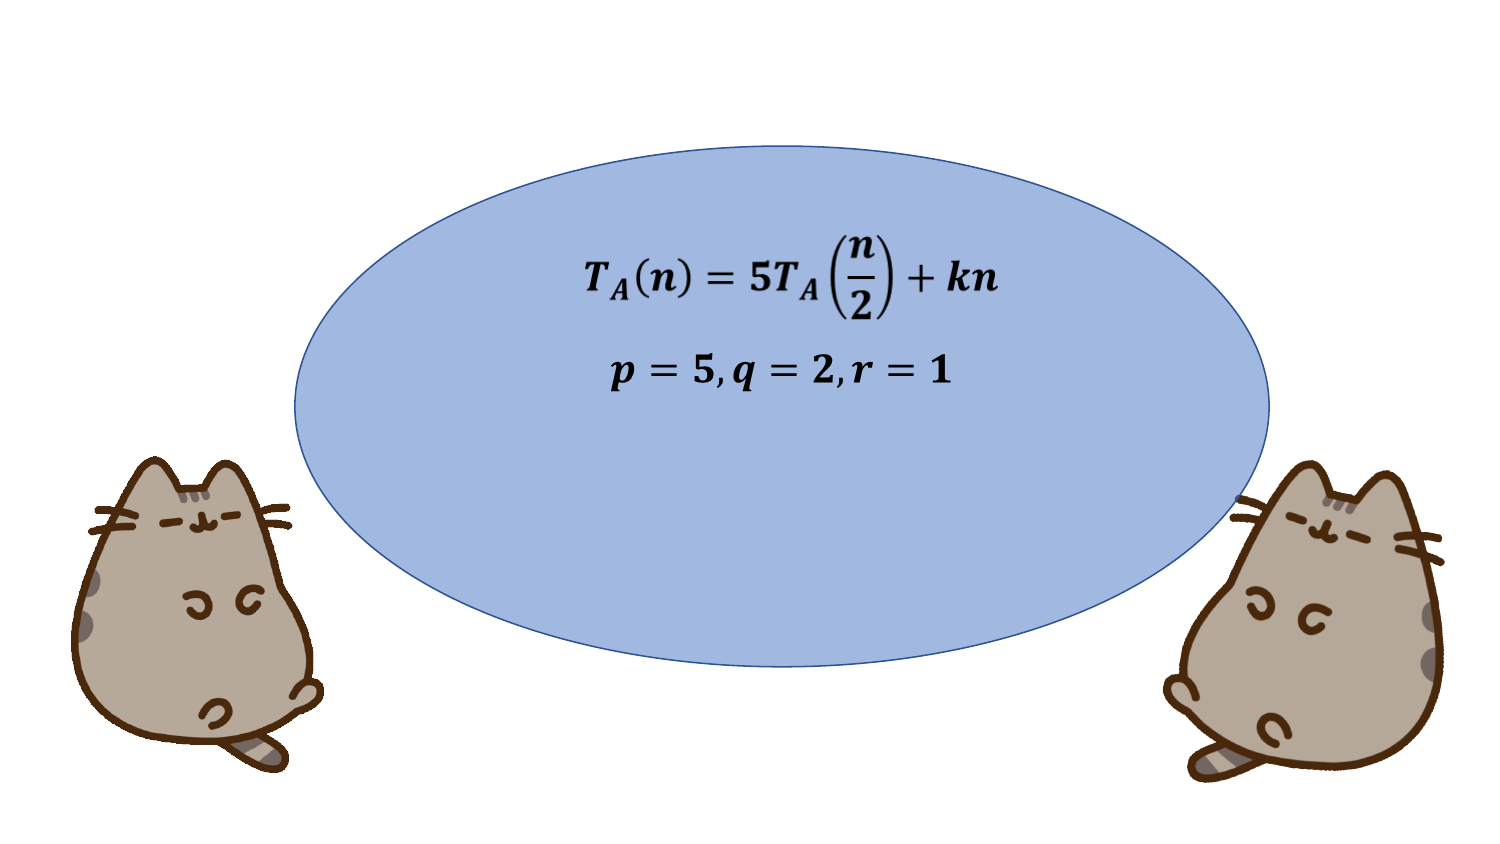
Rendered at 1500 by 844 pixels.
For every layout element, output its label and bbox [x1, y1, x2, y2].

picture [1148, 446, 1500, 827]
picture [35, 454, 324, 773]
text_box [294, 146, 1270, 667]
text_box [575, 231, 1006, 321]
text_box [603, 341, 961, 392]
